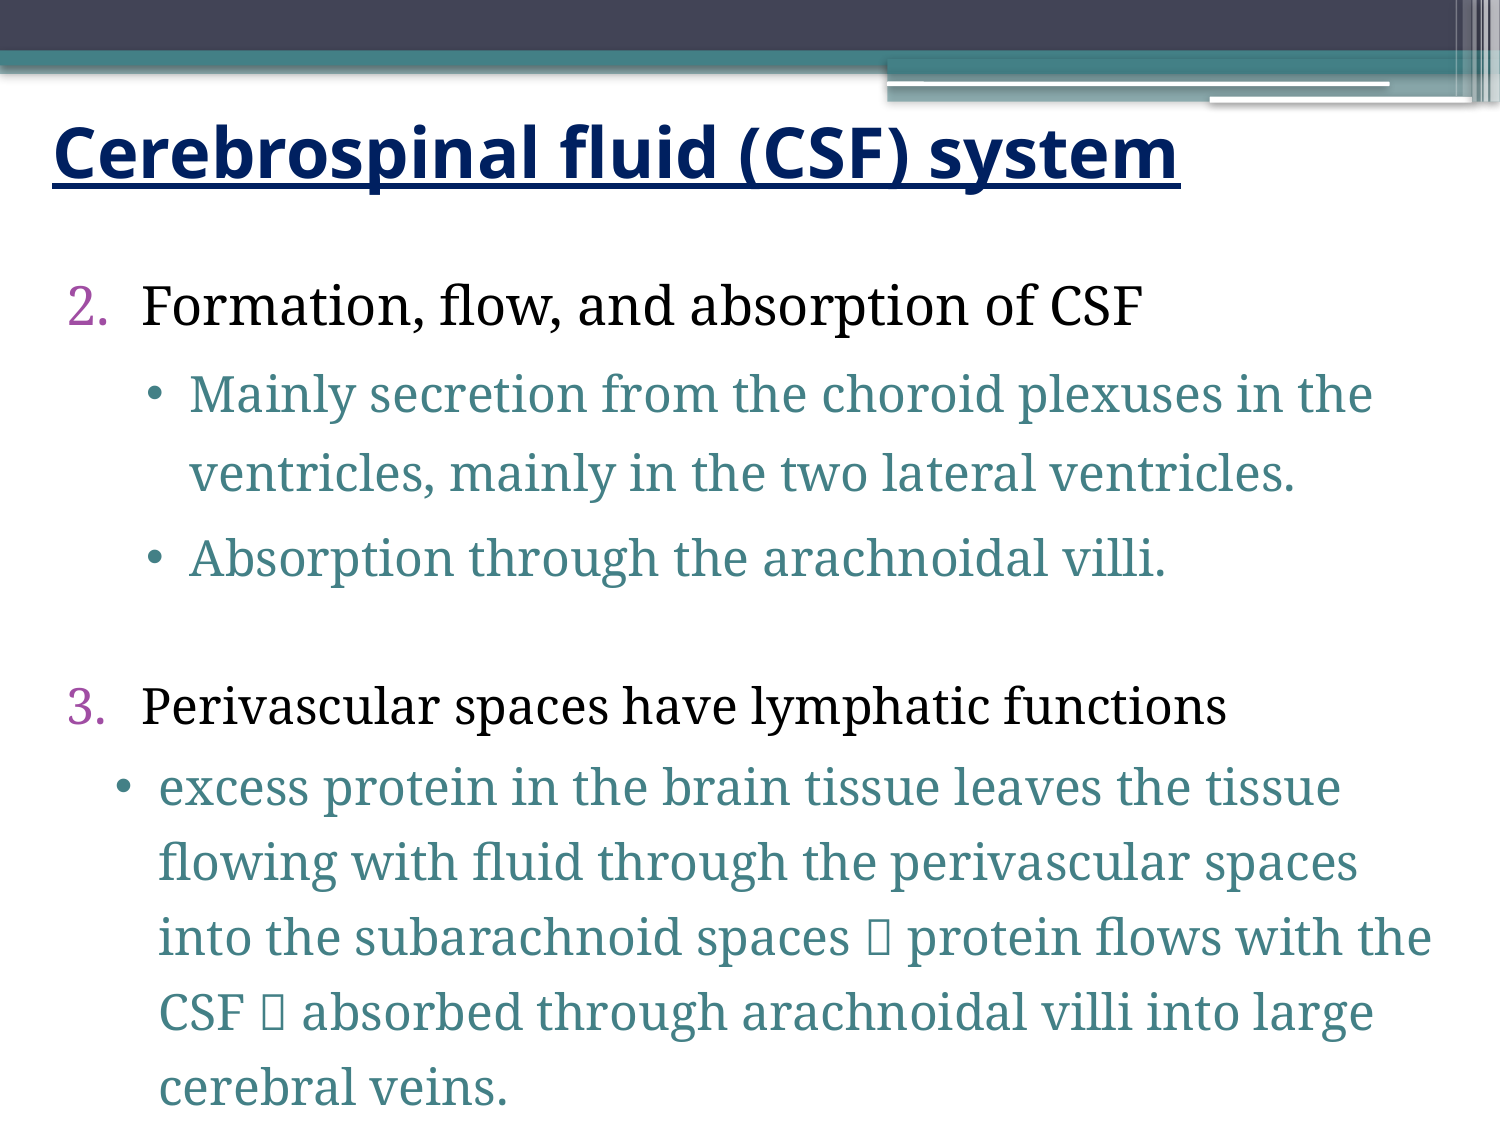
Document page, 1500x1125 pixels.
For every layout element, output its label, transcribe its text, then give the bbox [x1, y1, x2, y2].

list Formation, flow, and absorption of CSF Mainly secretion from the choroid plexuses in the ventricles, mainly in the two lateral ventricles. Absorption through the arachnoidal villi. Perivascular spaces have lymphatic functions excess protein in the brain tissue leaves the tissue flowing with fluid through the perivascular spaces into the subarachnoid spaces  protein flows with the CSF  absorbed through arachnoidal villi into large cerebral veins. [24, 249, 1475, 1125]
text_box Cerebrospinal fluid (CSF) system [37, 99, 1425, 275]
